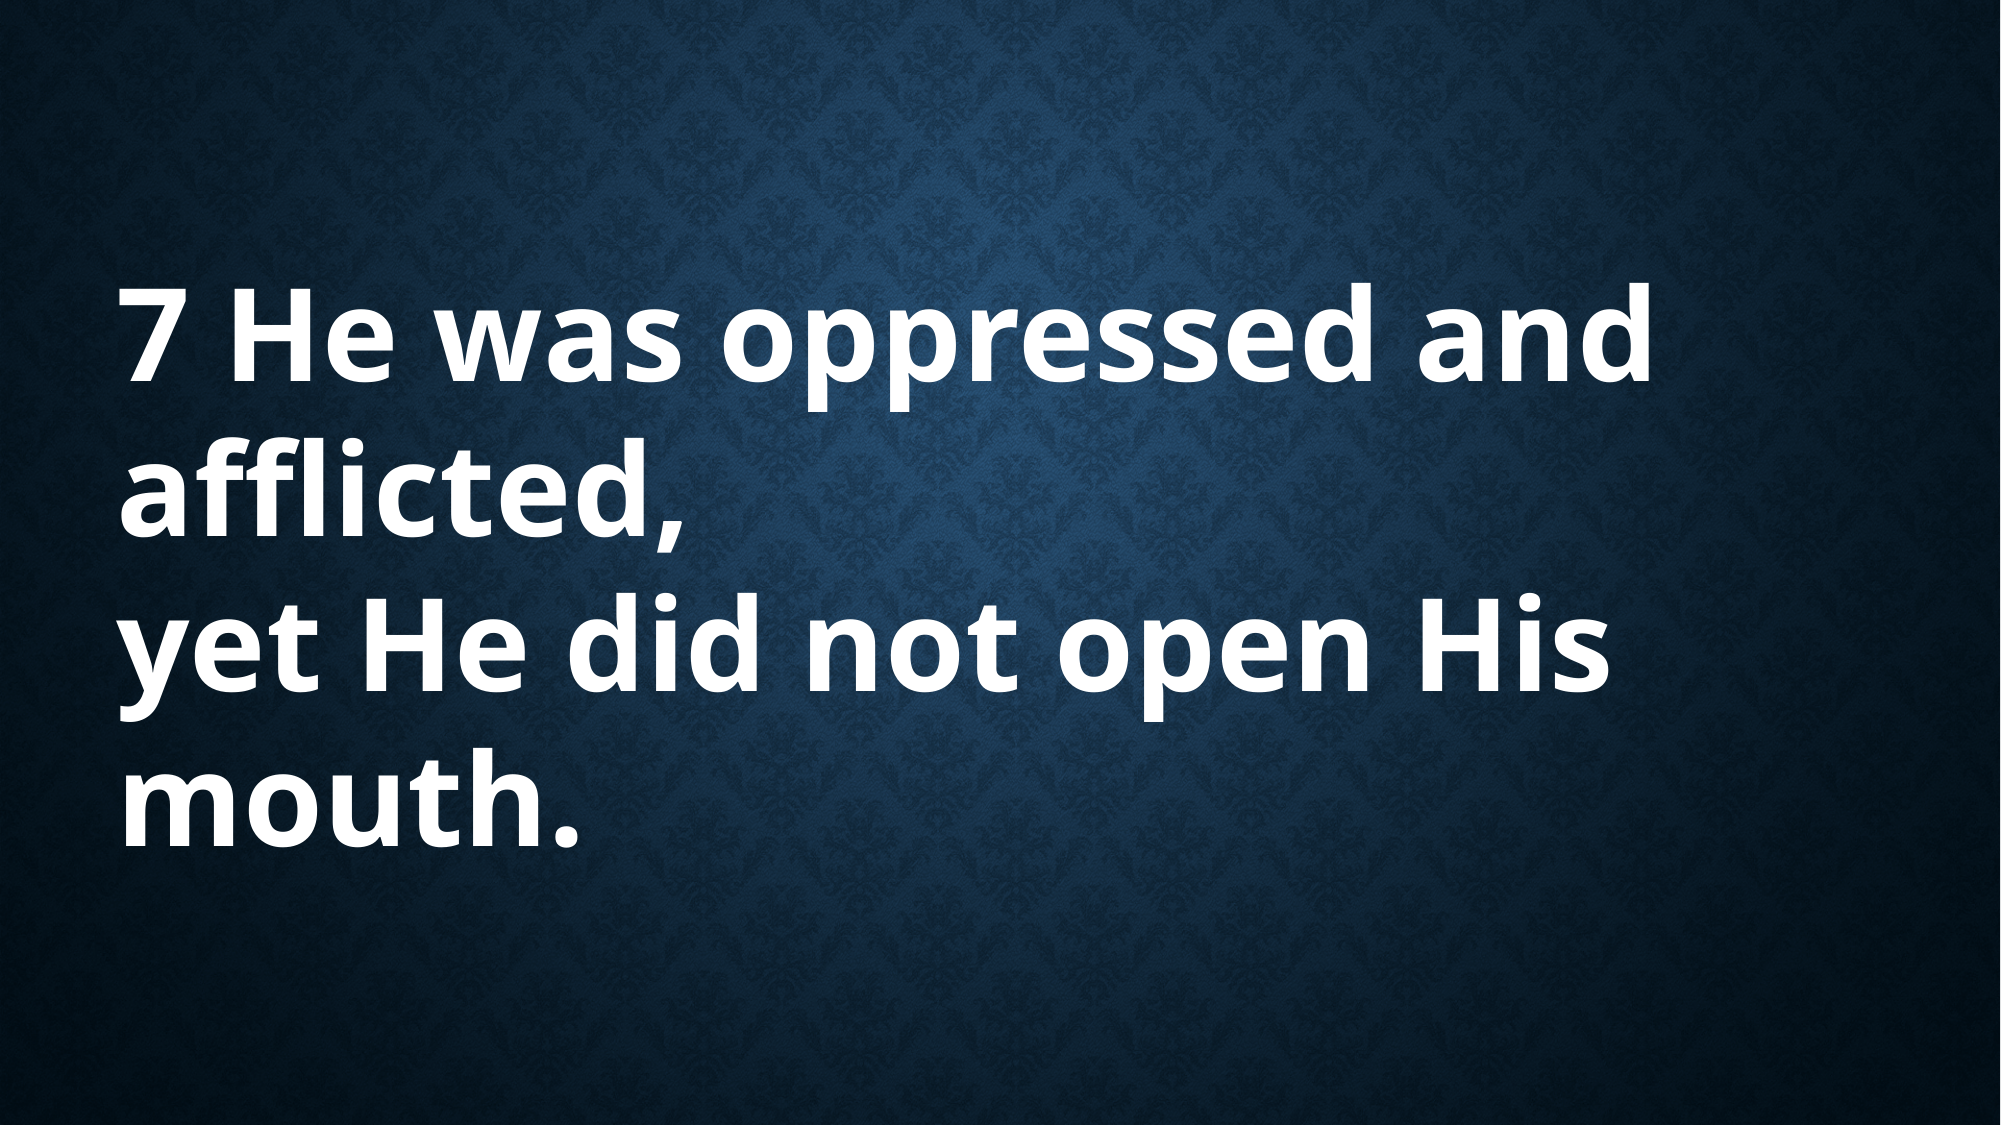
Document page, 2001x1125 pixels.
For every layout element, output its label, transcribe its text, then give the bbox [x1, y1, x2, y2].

text_box 7 He was oppressed and afflicted, yet He did not open His mouth. [101, 245, 1893, 880]
